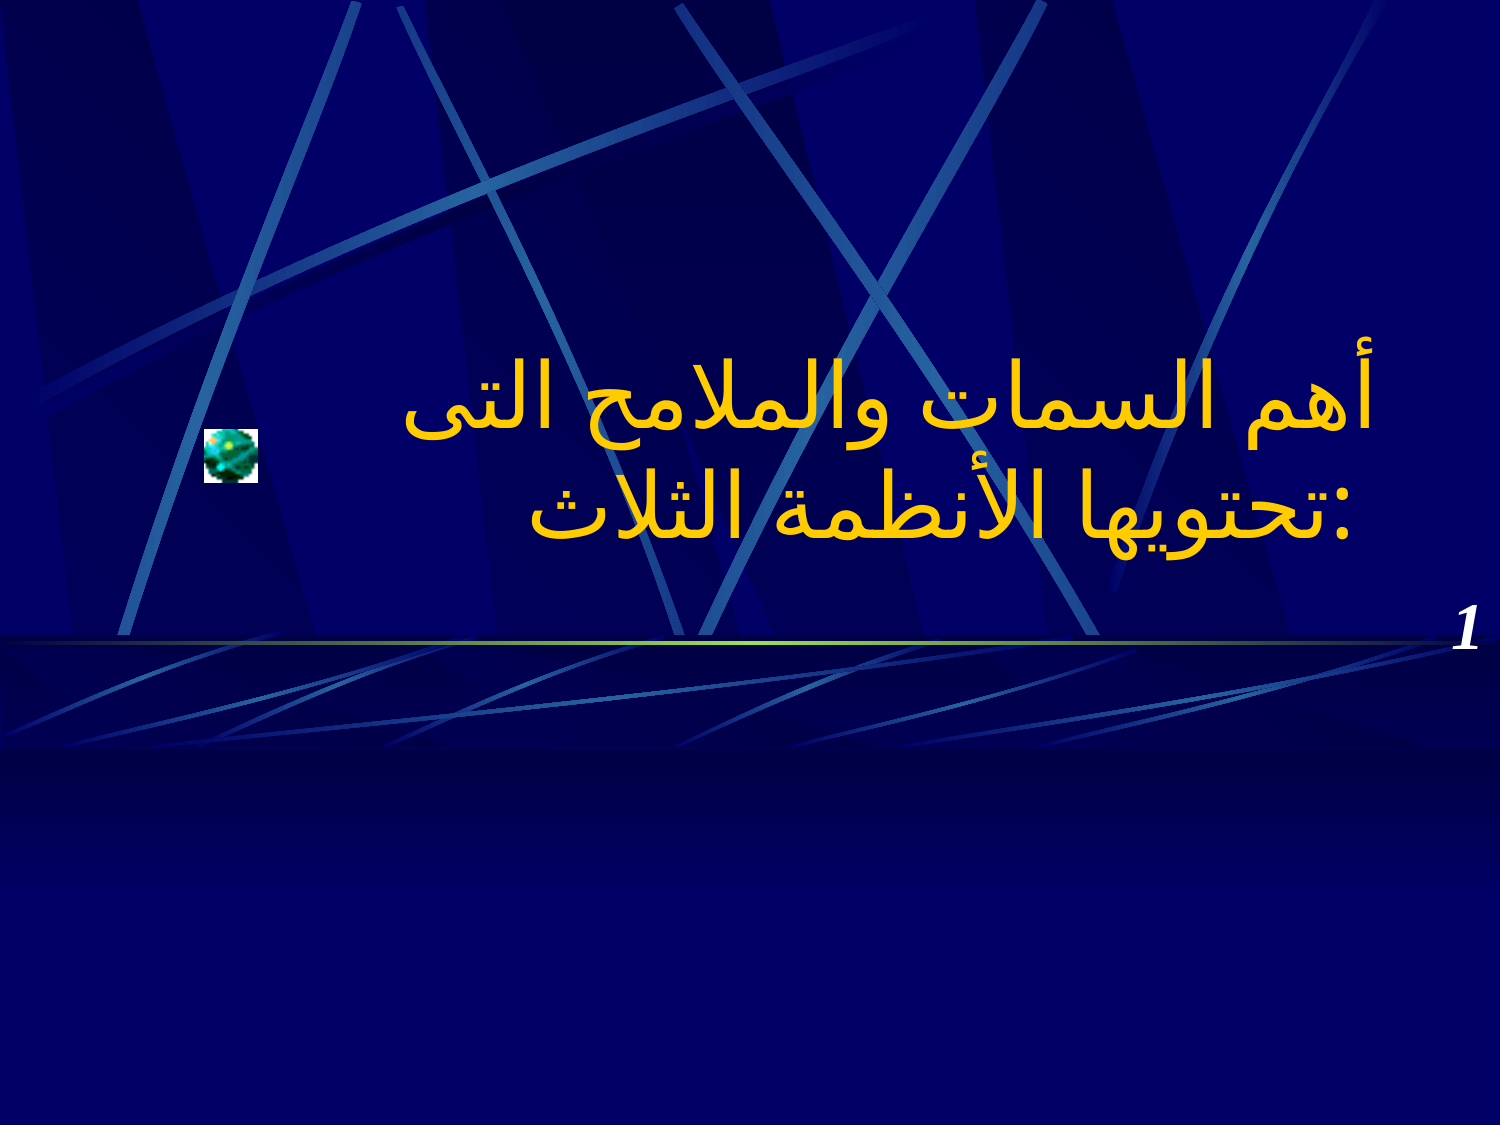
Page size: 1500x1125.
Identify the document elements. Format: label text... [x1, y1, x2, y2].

subtitle 1 [0, 196, 1500, 1050]
